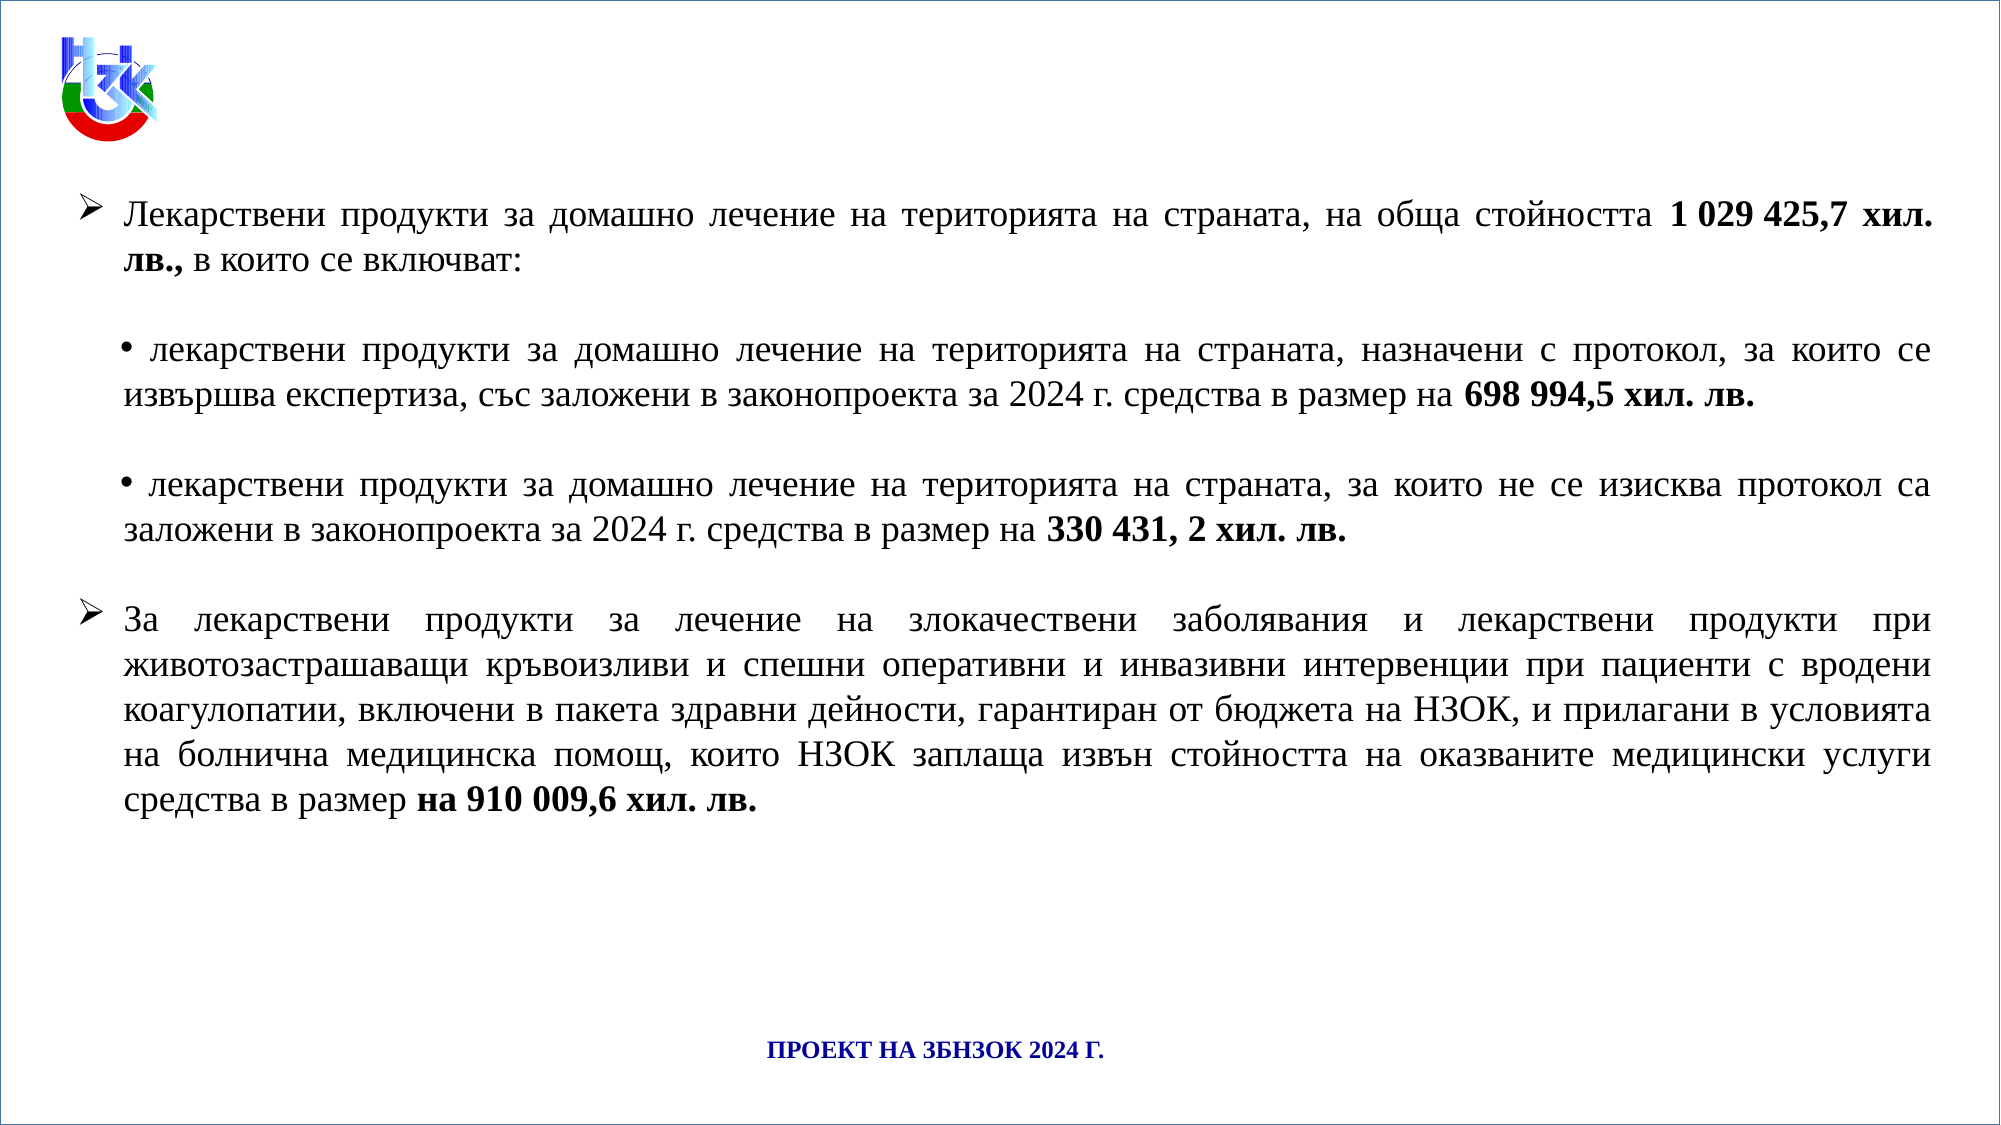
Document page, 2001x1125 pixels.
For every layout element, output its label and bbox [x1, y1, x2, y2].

text_box [0, 0, 2000, 1125]
text_box [28, 33, 187, 143]
